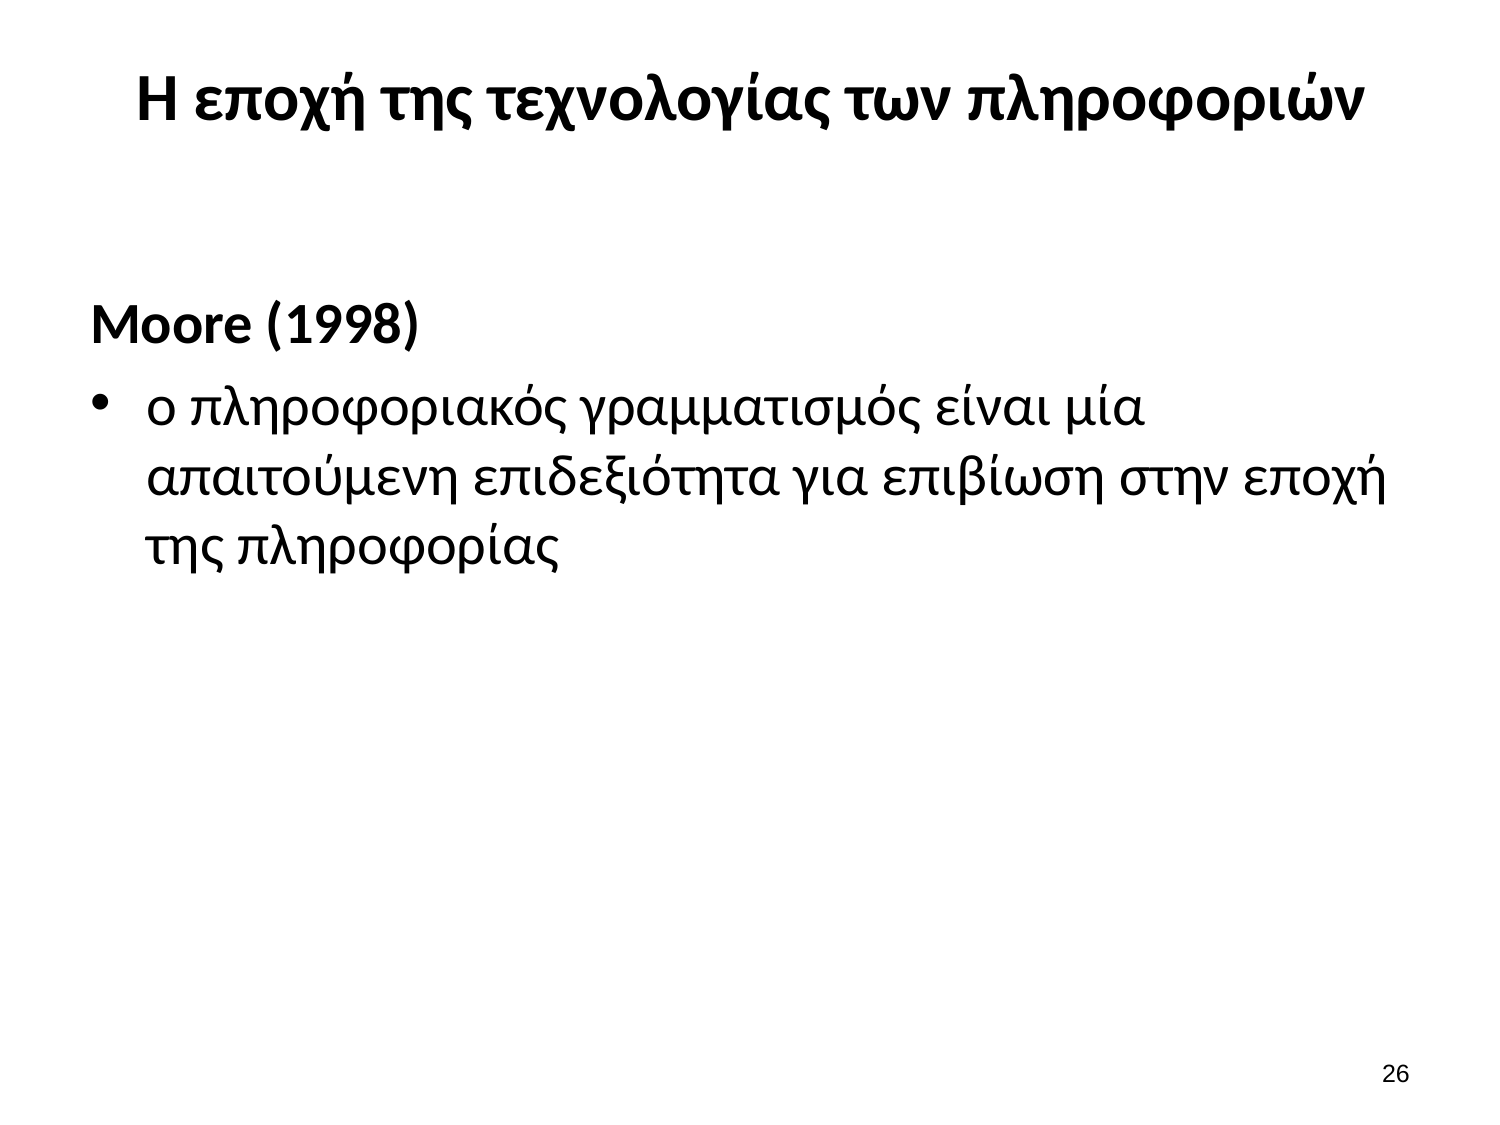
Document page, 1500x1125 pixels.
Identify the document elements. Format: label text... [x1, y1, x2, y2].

title Η εποχή της τεχνολογίας των πληροφοριών [76, 19, 1427, 169]
slide_number 25 [1074, 1042, 1425, 1103]
list Moore (1998) ο πληροφοριακός γραμματισμός είναι μία απαιτούμενη επιδεξιότητα για επιβίωση στην εποχή της πληροφορίας [75, 196, 1425, 1024]
